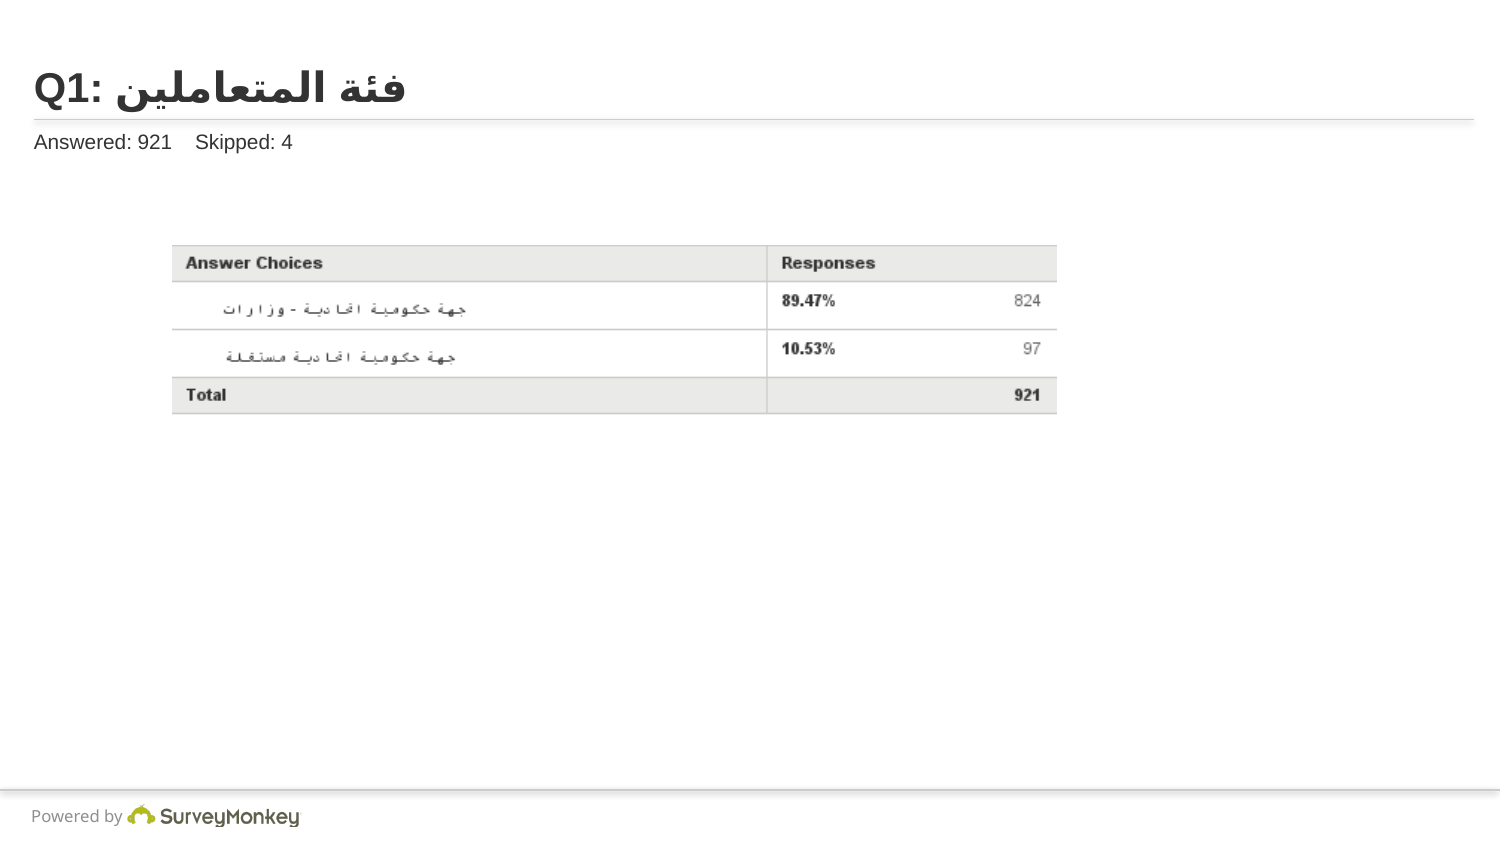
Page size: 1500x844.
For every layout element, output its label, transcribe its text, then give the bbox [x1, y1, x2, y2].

title Q1: فئة المتعاملين [18, 54, 1369, 119]
picture [171, 245, 1057, 416]
list Answered: 921 Skipped: 4 [18, 120, 894, 162]
